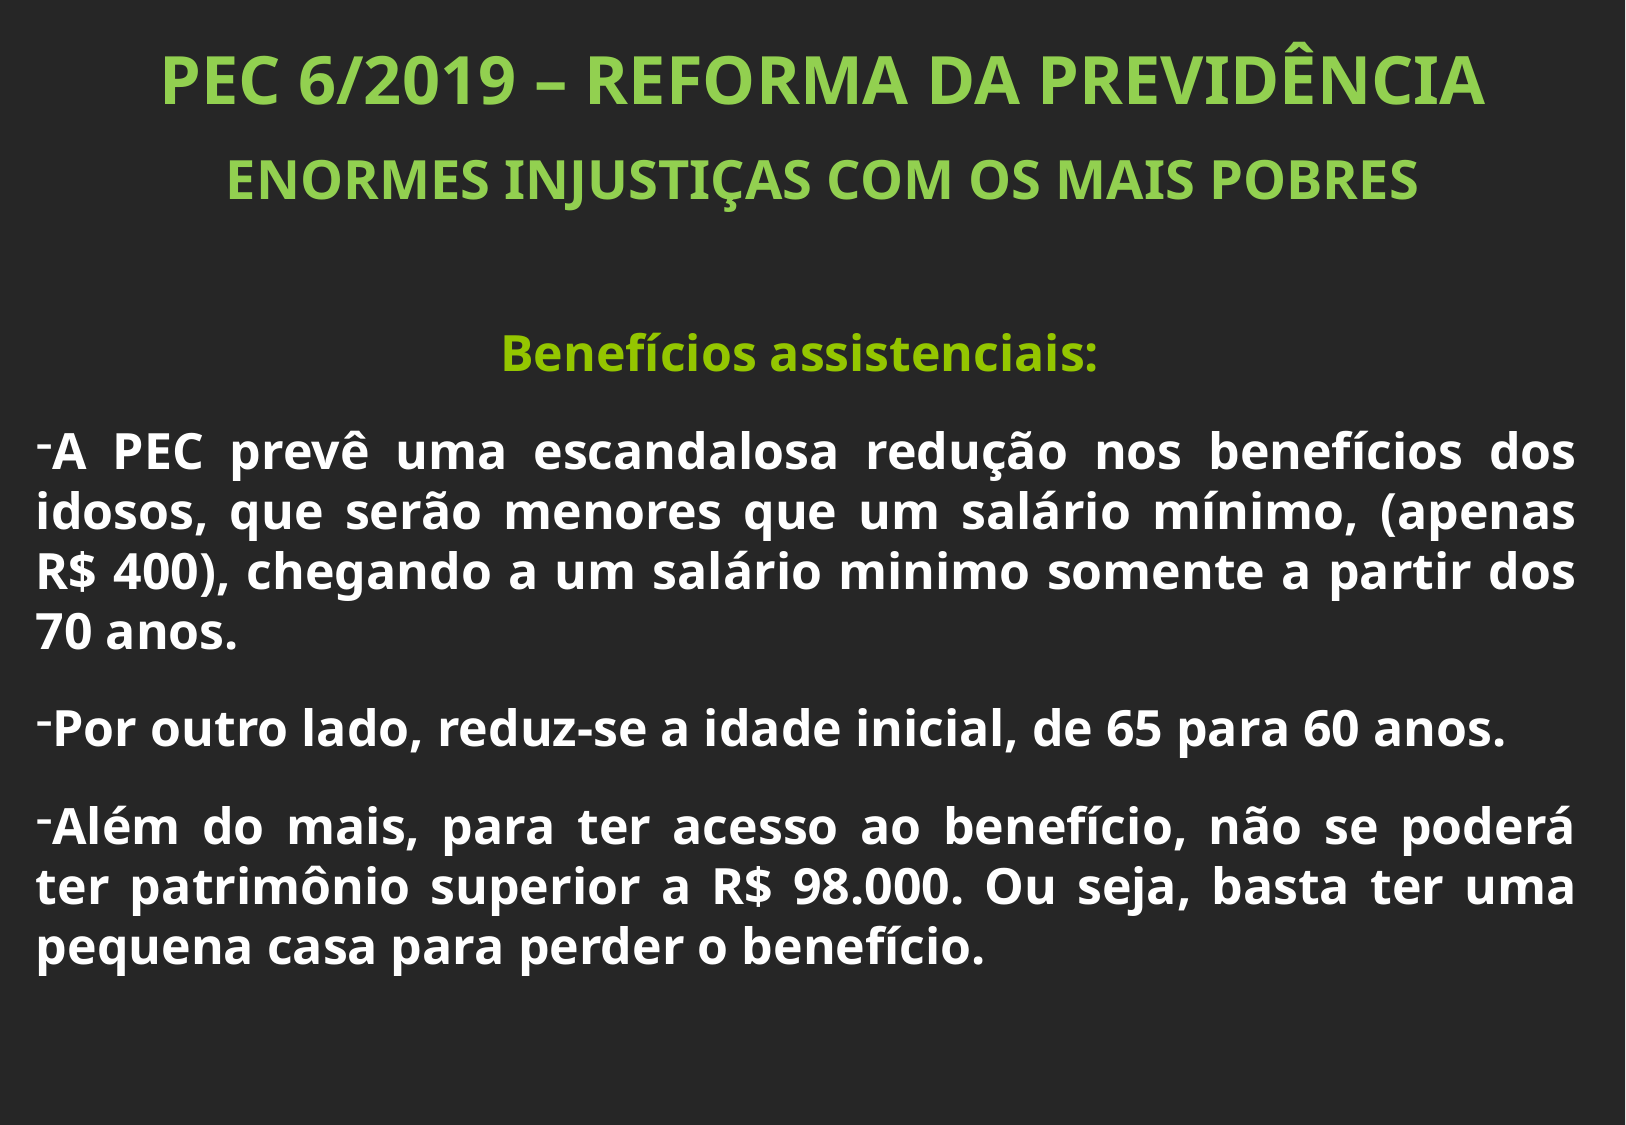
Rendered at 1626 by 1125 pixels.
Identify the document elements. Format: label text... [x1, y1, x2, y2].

text_box Benefícios assistenciais: A PEC prevê uma escandalosa redução nos benefícios dos idosos, que serão menores que um salário mínimo, (apenas R$ 400), chegando a um salário minimo somente a partir dos 70 anos. Por outro lado, reduz-se a idade inicial, de 65 para 60 anos. Além do mais, para ter acesso ao benefício, não se poderá ter patrimônio superior a R$ 98.000. Ou seja, basta ter uma pequena casa para perder o benefício. [21, 314, 1592, 982]
text_box PEC 6/2019 – REFORMA DA PREVIDÊNCIA ENORMES INJUSTIÇAS COM OS MAIS POBRES [21, 31, 1625, 218]
